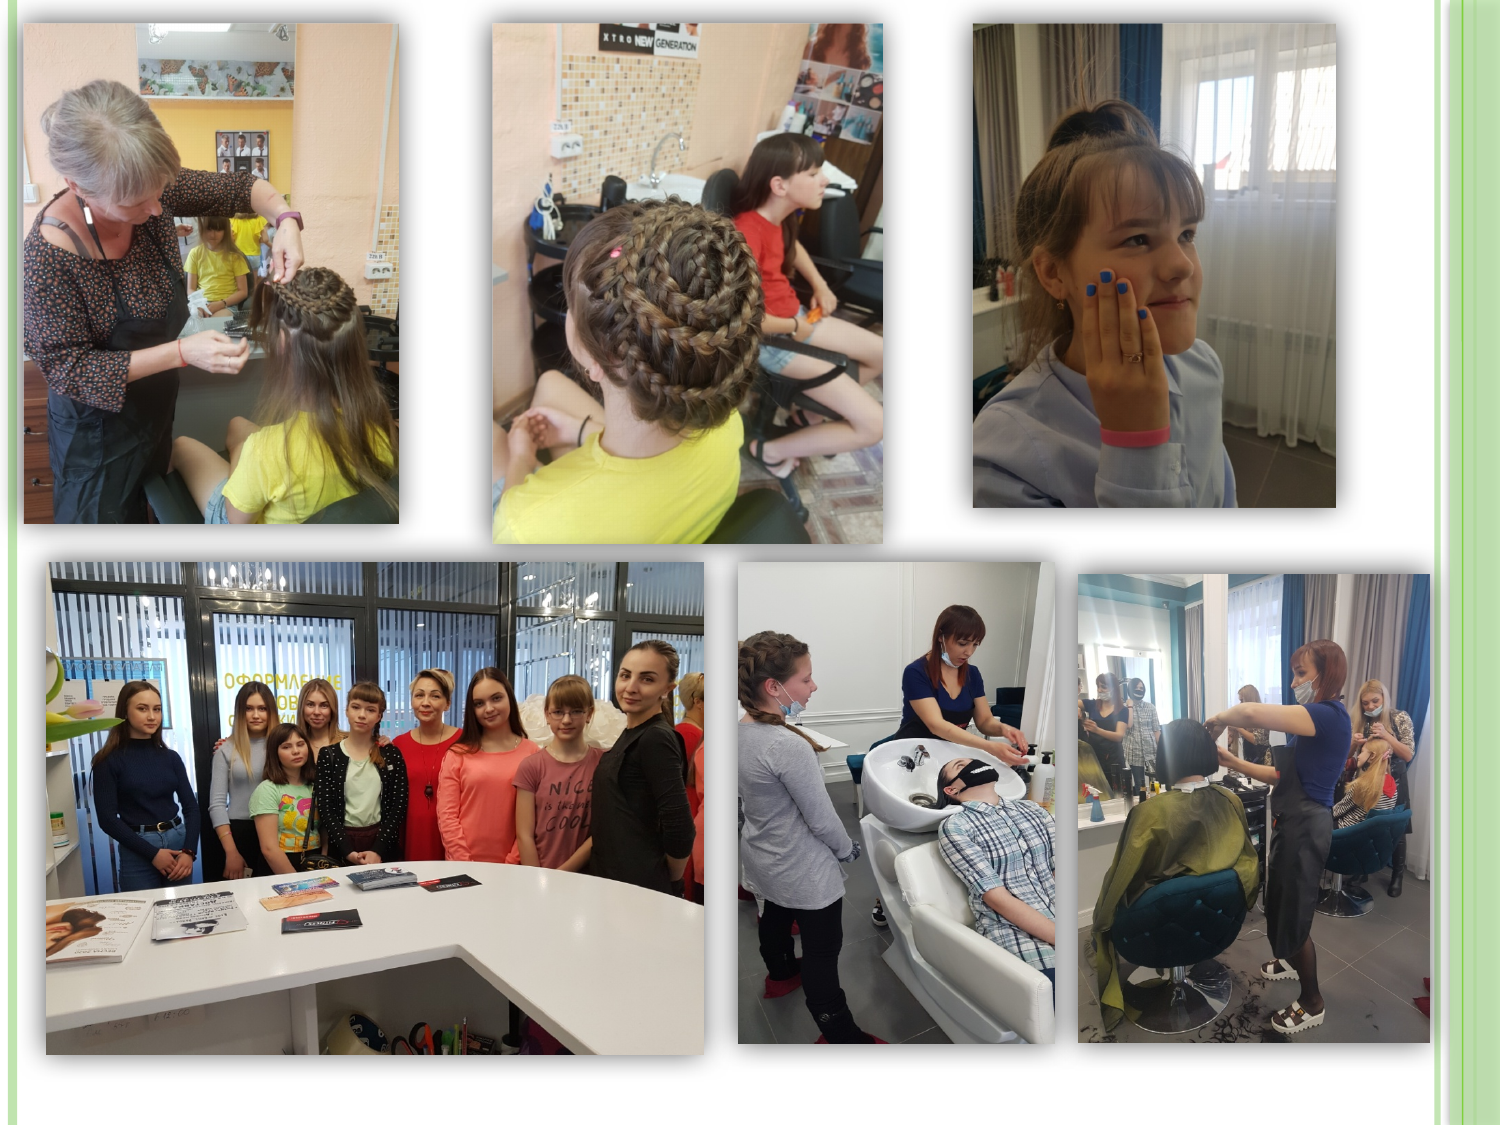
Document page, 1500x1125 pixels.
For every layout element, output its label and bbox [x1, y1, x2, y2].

picture [1077, 573, 1431, 1044]
picture [46, 561, 704, 1056]
picture [737, 561, 1056, 1045]
picture [0, 24, 1397, 543]
